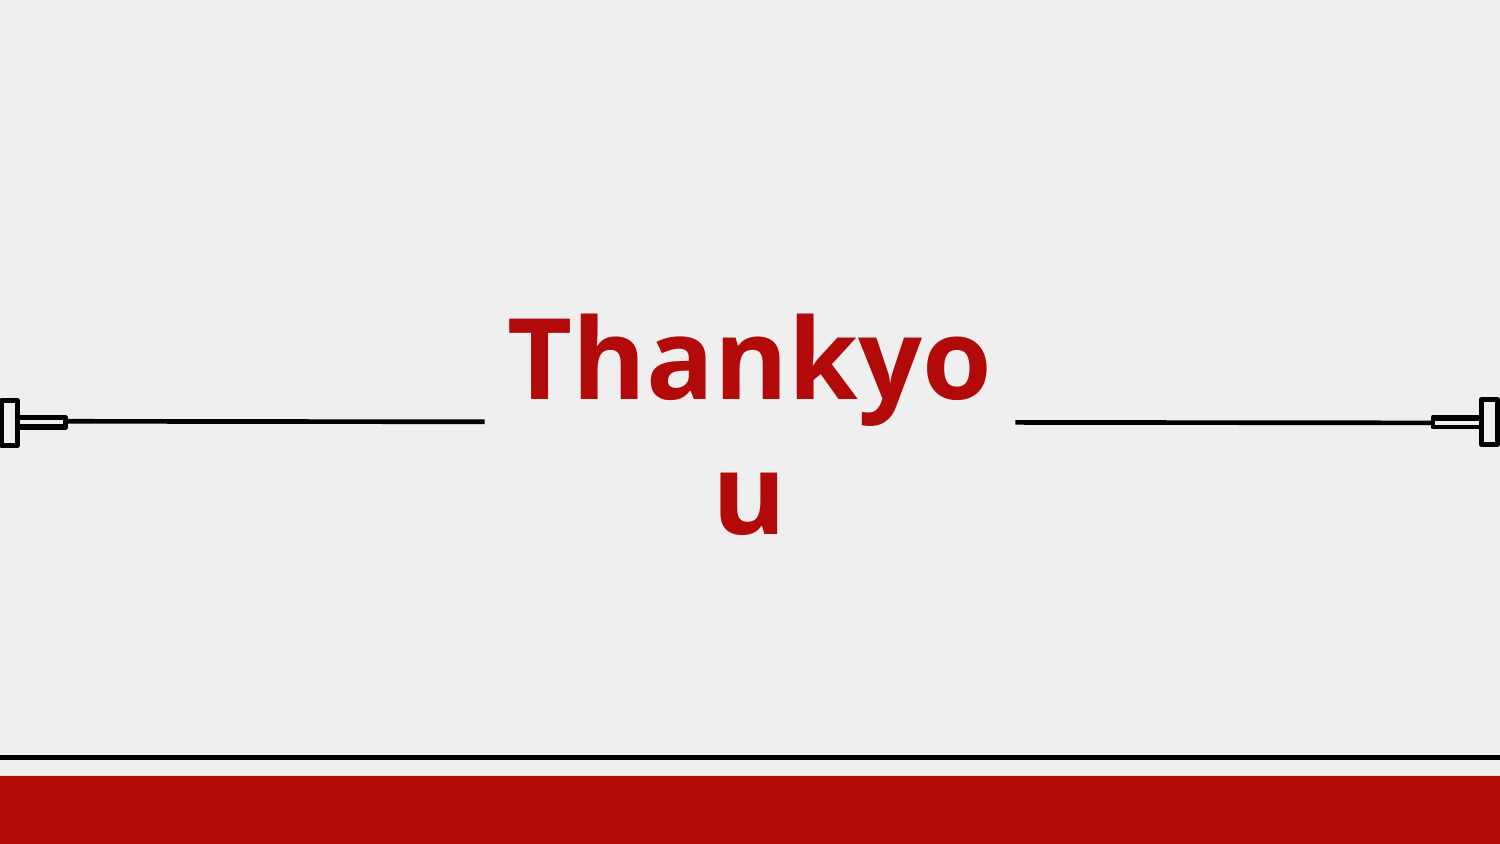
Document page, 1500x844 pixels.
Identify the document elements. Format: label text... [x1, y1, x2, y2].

title Thankyou [484, 320, 1016, 523]
